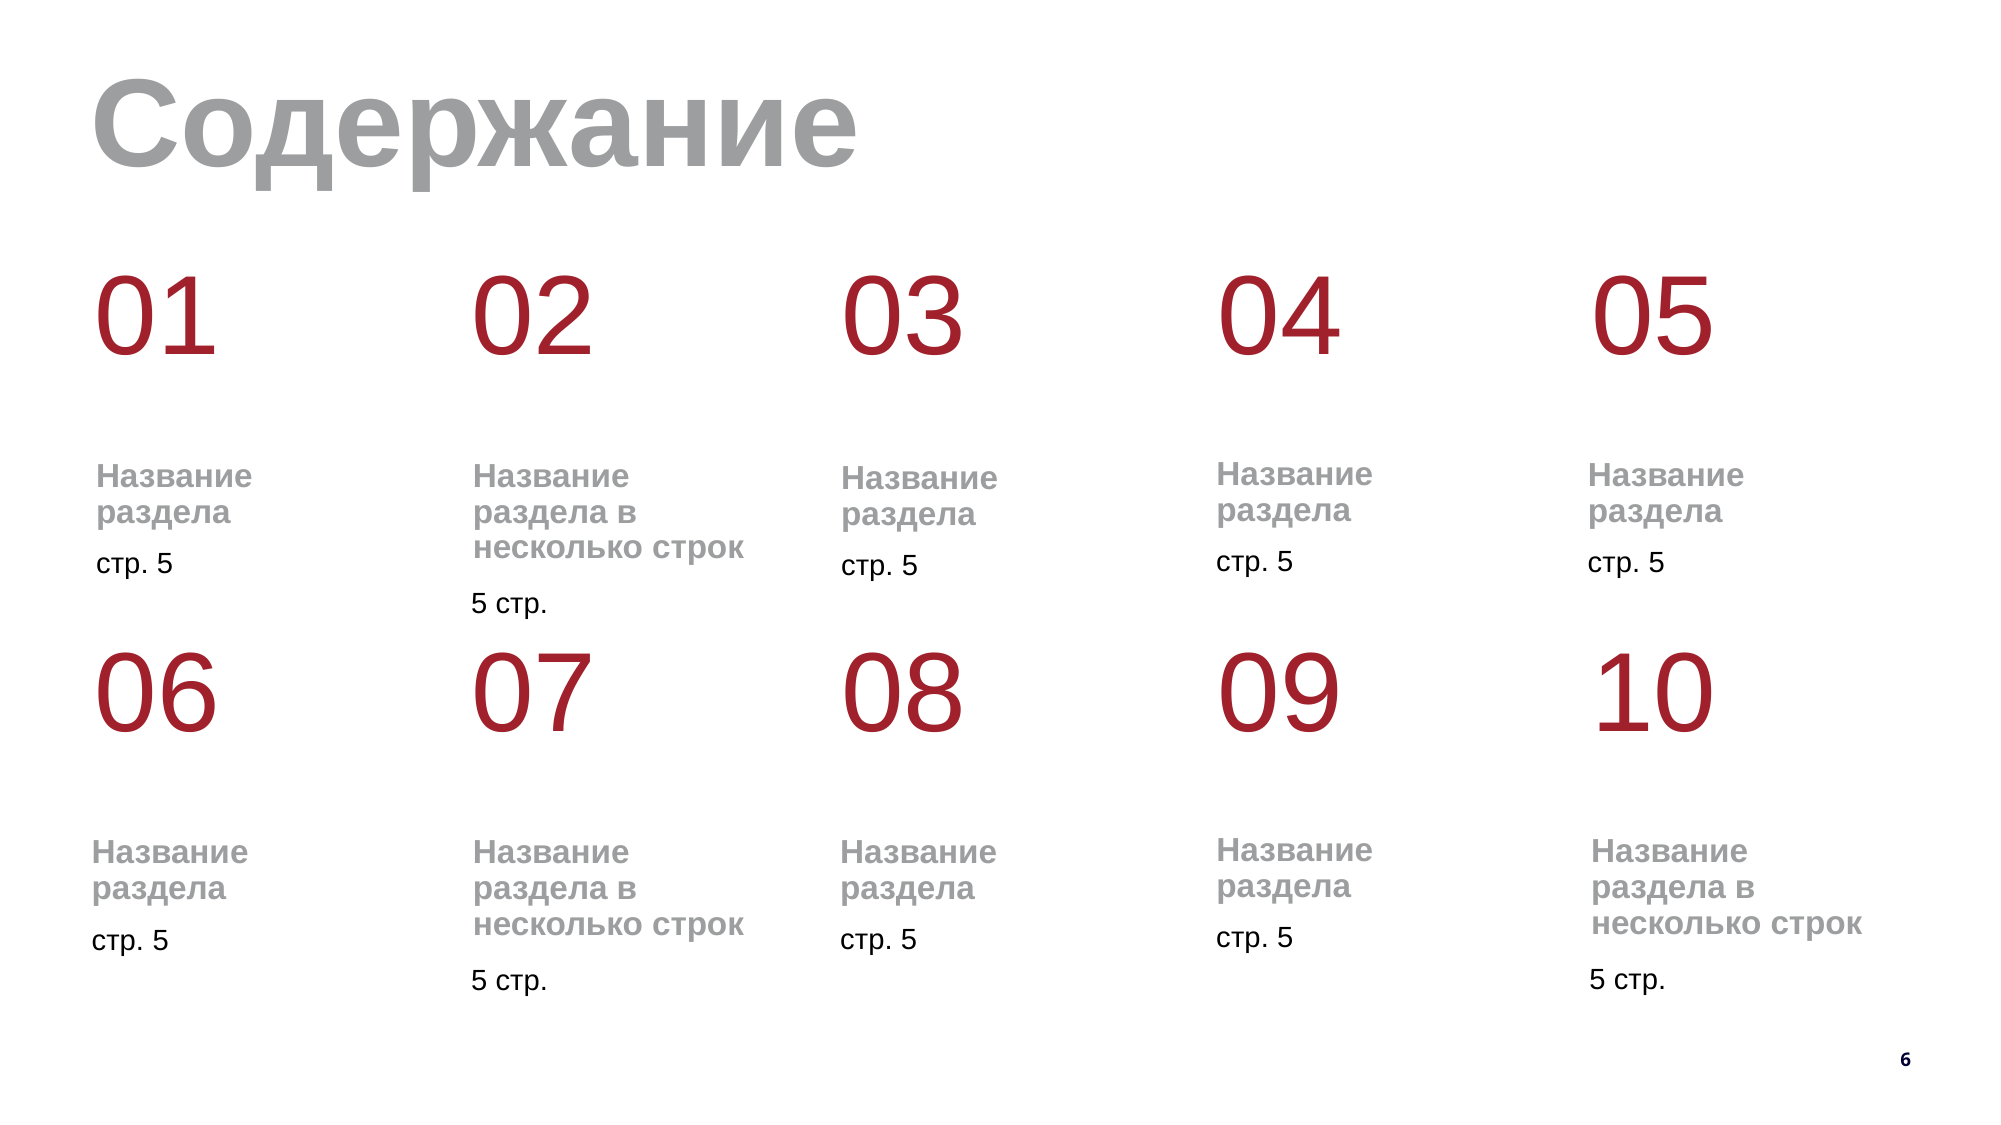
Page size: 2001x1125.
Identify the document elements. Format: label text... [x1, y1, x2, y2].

text_box Содержание [90, 70, 1136, 191]
text_box Название раздела [839, 407, 1136, 533]
text_box 09 [1216, 634, 1363, 780]
text_box стр. 5 [94, 542, 410, 580]
text_box Название раздела в несколько строк [471, 405, 756, 567]
text_box 02 [470, 257, 613, 403]
text_box Название раздела в несколько строк [471, 782, 756, 943]
text_box 6 [1862, 1038, 1912, 1083]
text_box 04 [1216, 257, 1384, 403]
text_box Название раздела [1215, 780, 1502, 906]
text_box 5 стр. [469, 582, 785, 620]
text_box стр. 5 [838, 918, 1154, 956]
text_box Название раздела в несколько строк [1589, 780, 1886, 942]
text_box стр. 5 [90, 919, 406, 957]
text_box стр. 5 [1215, 540, 1530, 578]
text_box Название раздела [838, 781, 1127, 907]
text_box 08 [839, 634, 1014, 780]
text_box Название раздела [94, 405, 370, 531]
text_box Название раздела [1586, 404, 1863, 530]
text_box 07 [470, 634, 627, 780]
text_box Название раздела [1215, 403, 1486, 529]
text_box Название раздела [90, 782, 384, 908]
text_box стр. 5 [1586, 541, 1902, 580]
text_box 03 [839, 257, 1014, 403]
text_box 5 стр. [469, 959, 785, 997]
text_box стр. 5 [1215, 917, 1530, 955]
text_box 06 [93, 634, 250, 780]
text_box 01 [93, 257, 250, 403]
text_box 5 стр. [1588, 958, 1903, 996]
text_box 10 [1589, 634, 1756, 780]
text_box 05 [1589, 257, 1736, 403]
text_box стр. 5 [839, 544, 1155, 582]
